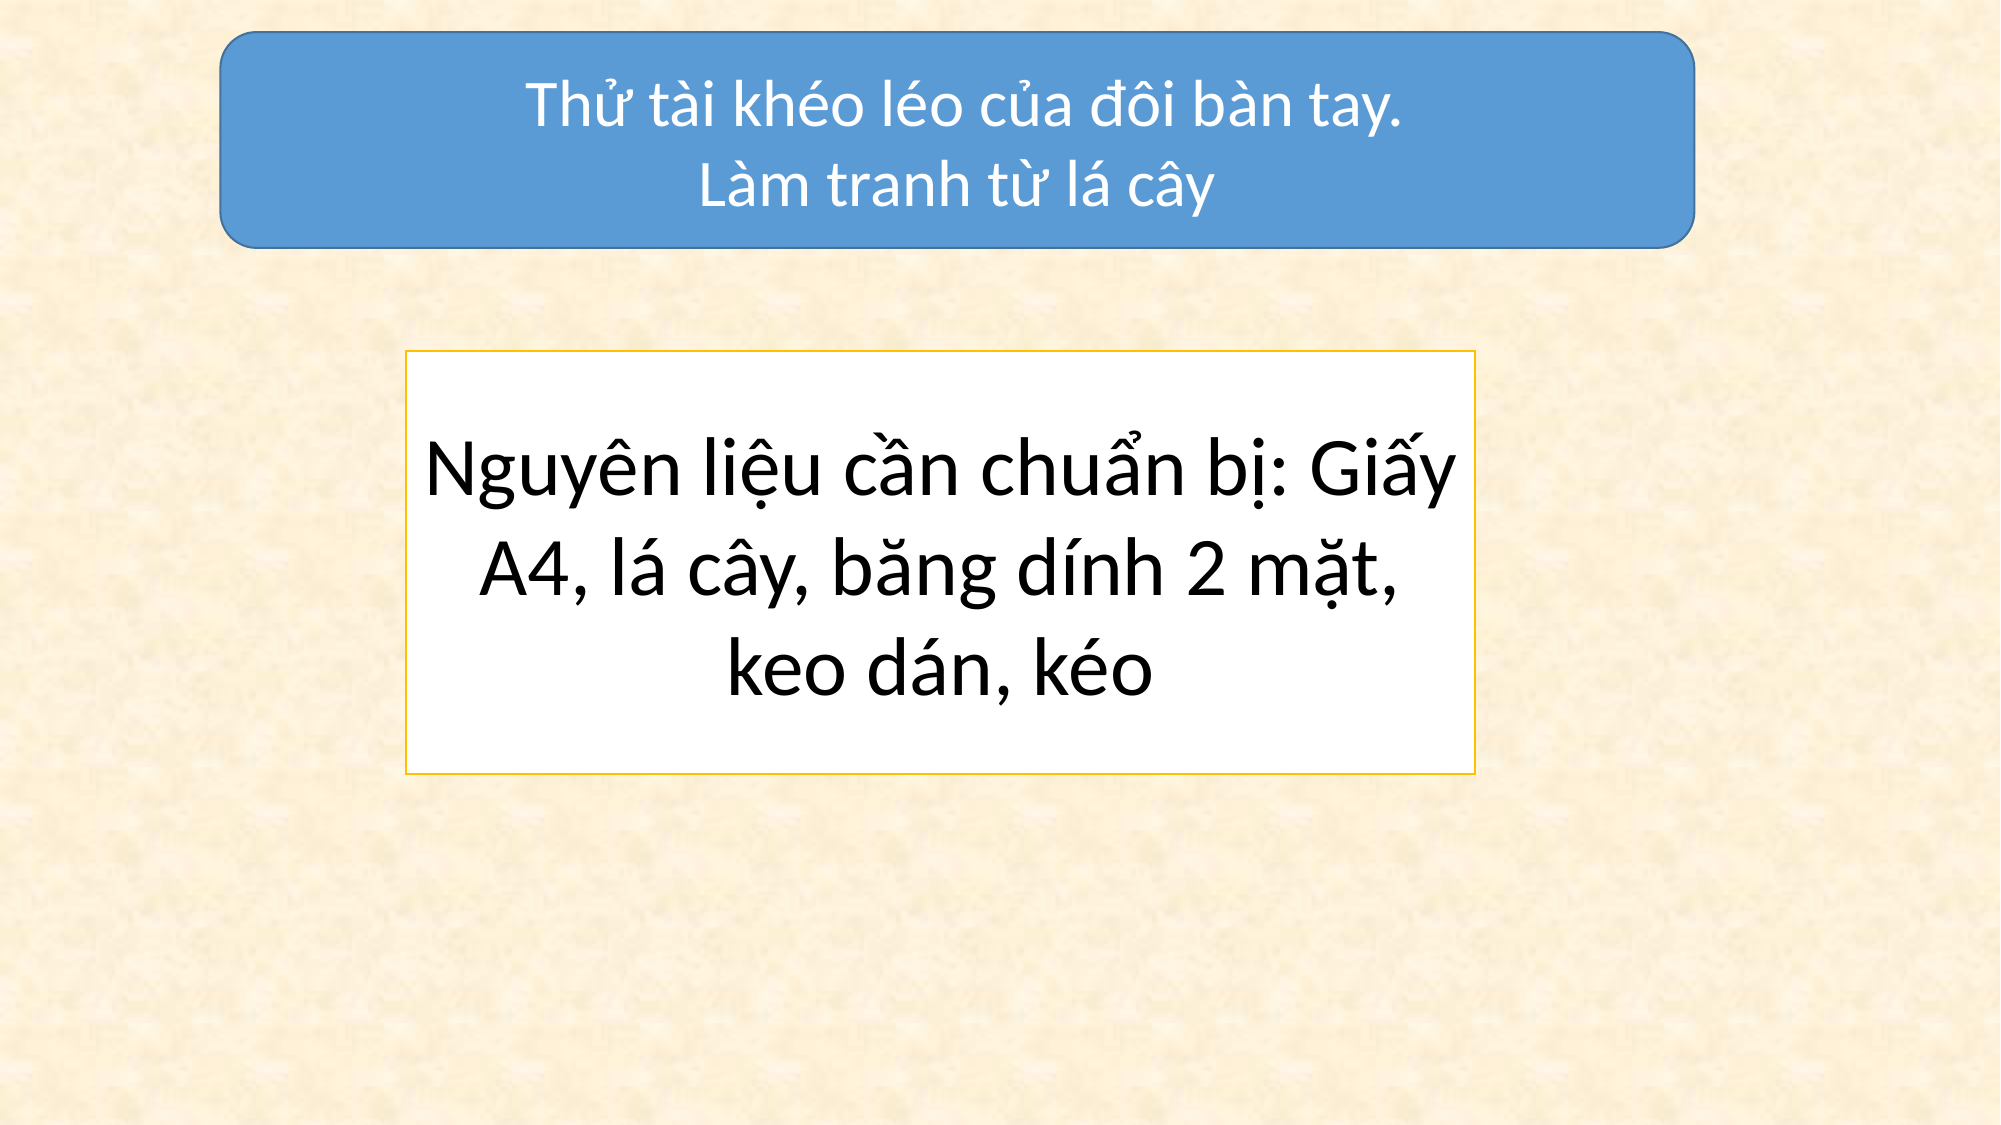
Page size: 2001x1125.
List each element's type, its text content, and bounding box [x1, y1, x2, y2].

picture [0, 0, 2001, 1125]
text_box Thử tài khéo léo của đôi bàn tay. Làm tranh từ lá cây [219, 31, 1696, 249]
text_box Nguyên liệu cần chuẩn bị: Giấy A4, lá cây, băng dính 2 mặt, keo dán, kéo [405, 350, 1476, 775]
